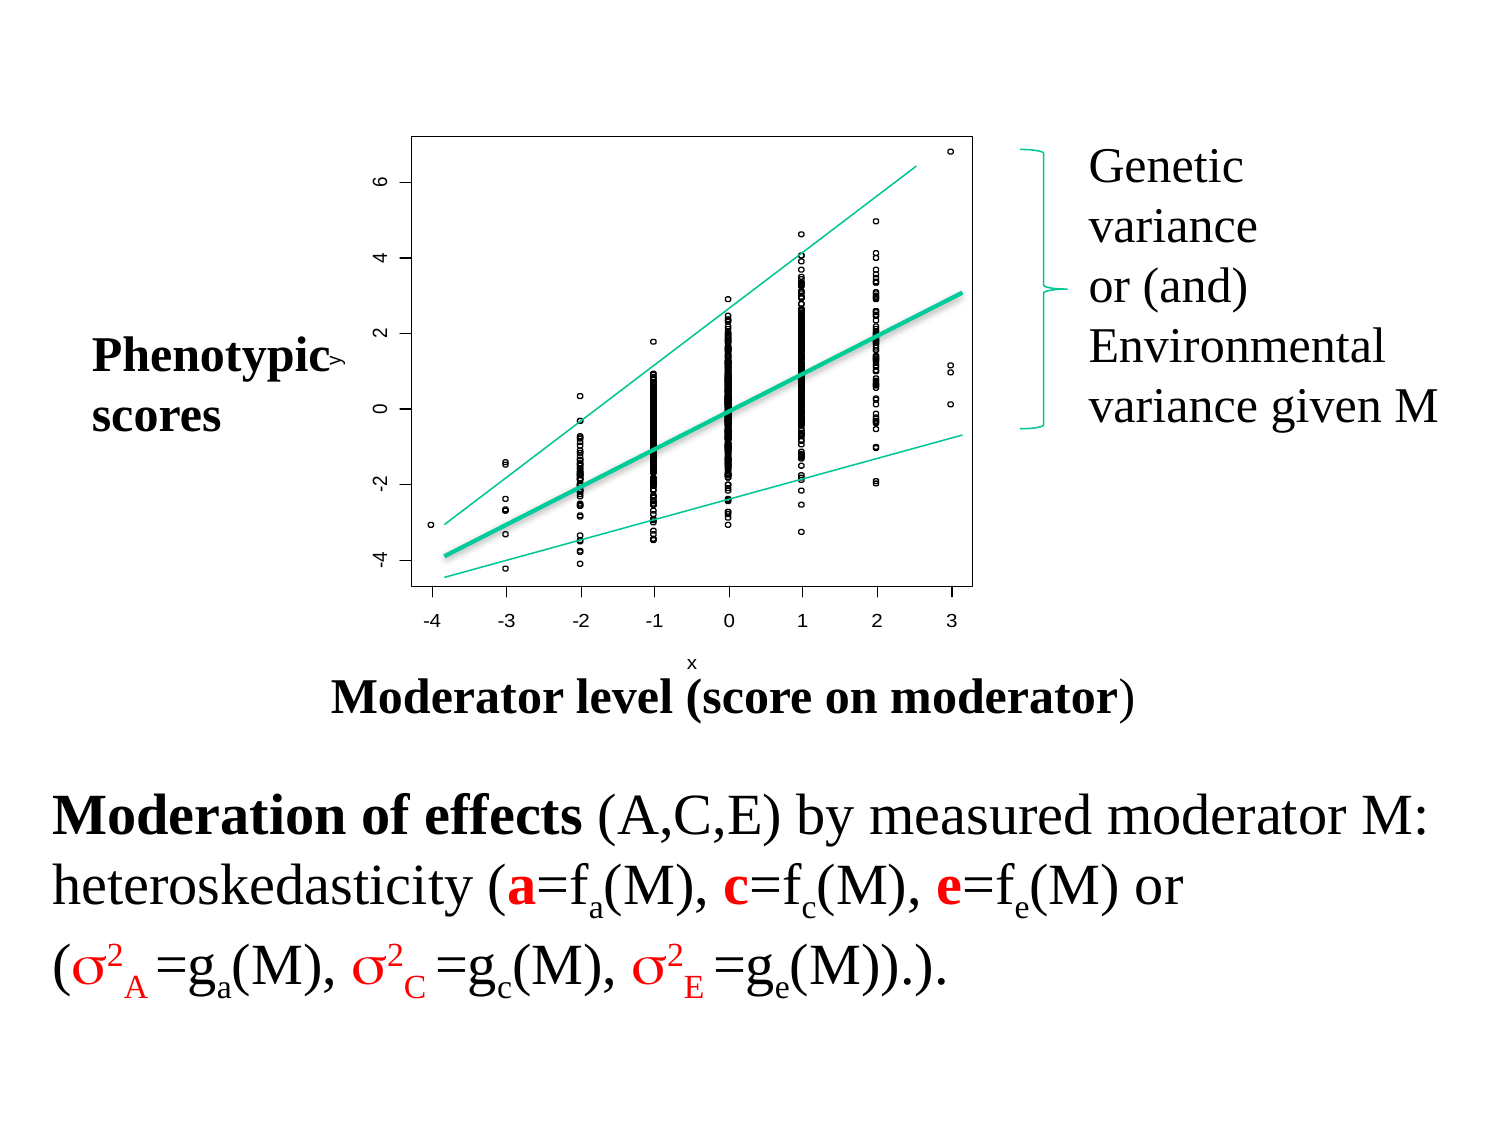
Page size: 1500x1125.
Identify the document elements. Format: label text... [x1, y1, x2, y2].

text_box Moderation of effects (A,C,E) by measured moderator M: heteroskedasticity (a=fa(M), c=fc(M), e=fe(M) or (s2A =ga(M), s2C =gc(M), s2E =ge(M)).). [37, 768, 1456, 1013]
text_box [75, 49, 1456, 733]
